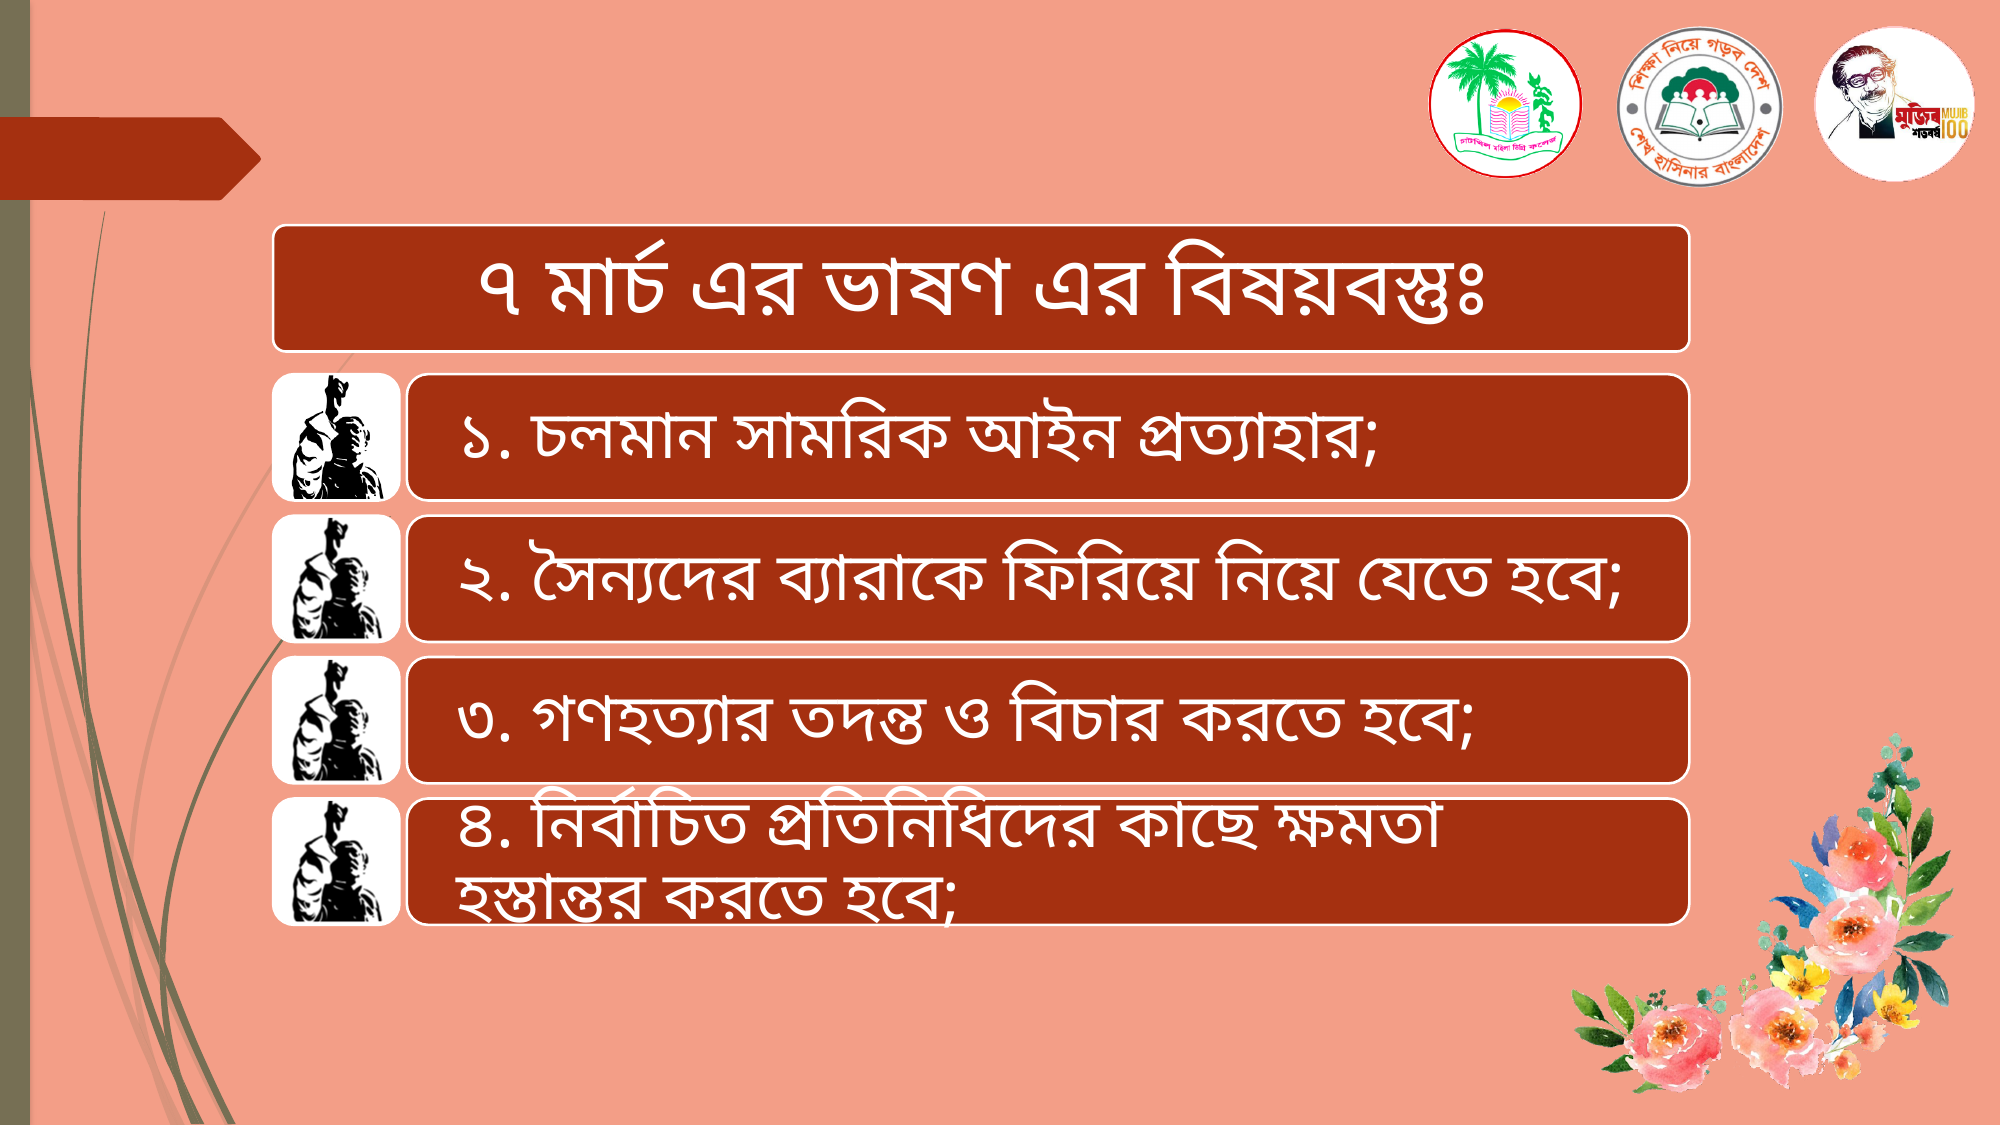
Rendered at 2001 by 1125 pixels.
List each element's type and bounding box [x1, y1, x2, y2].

text_box [1424, 26, 1976, 188]
text_box [0, 224, 1963, 926]
picture [1549, 712, 1976, 1125]
